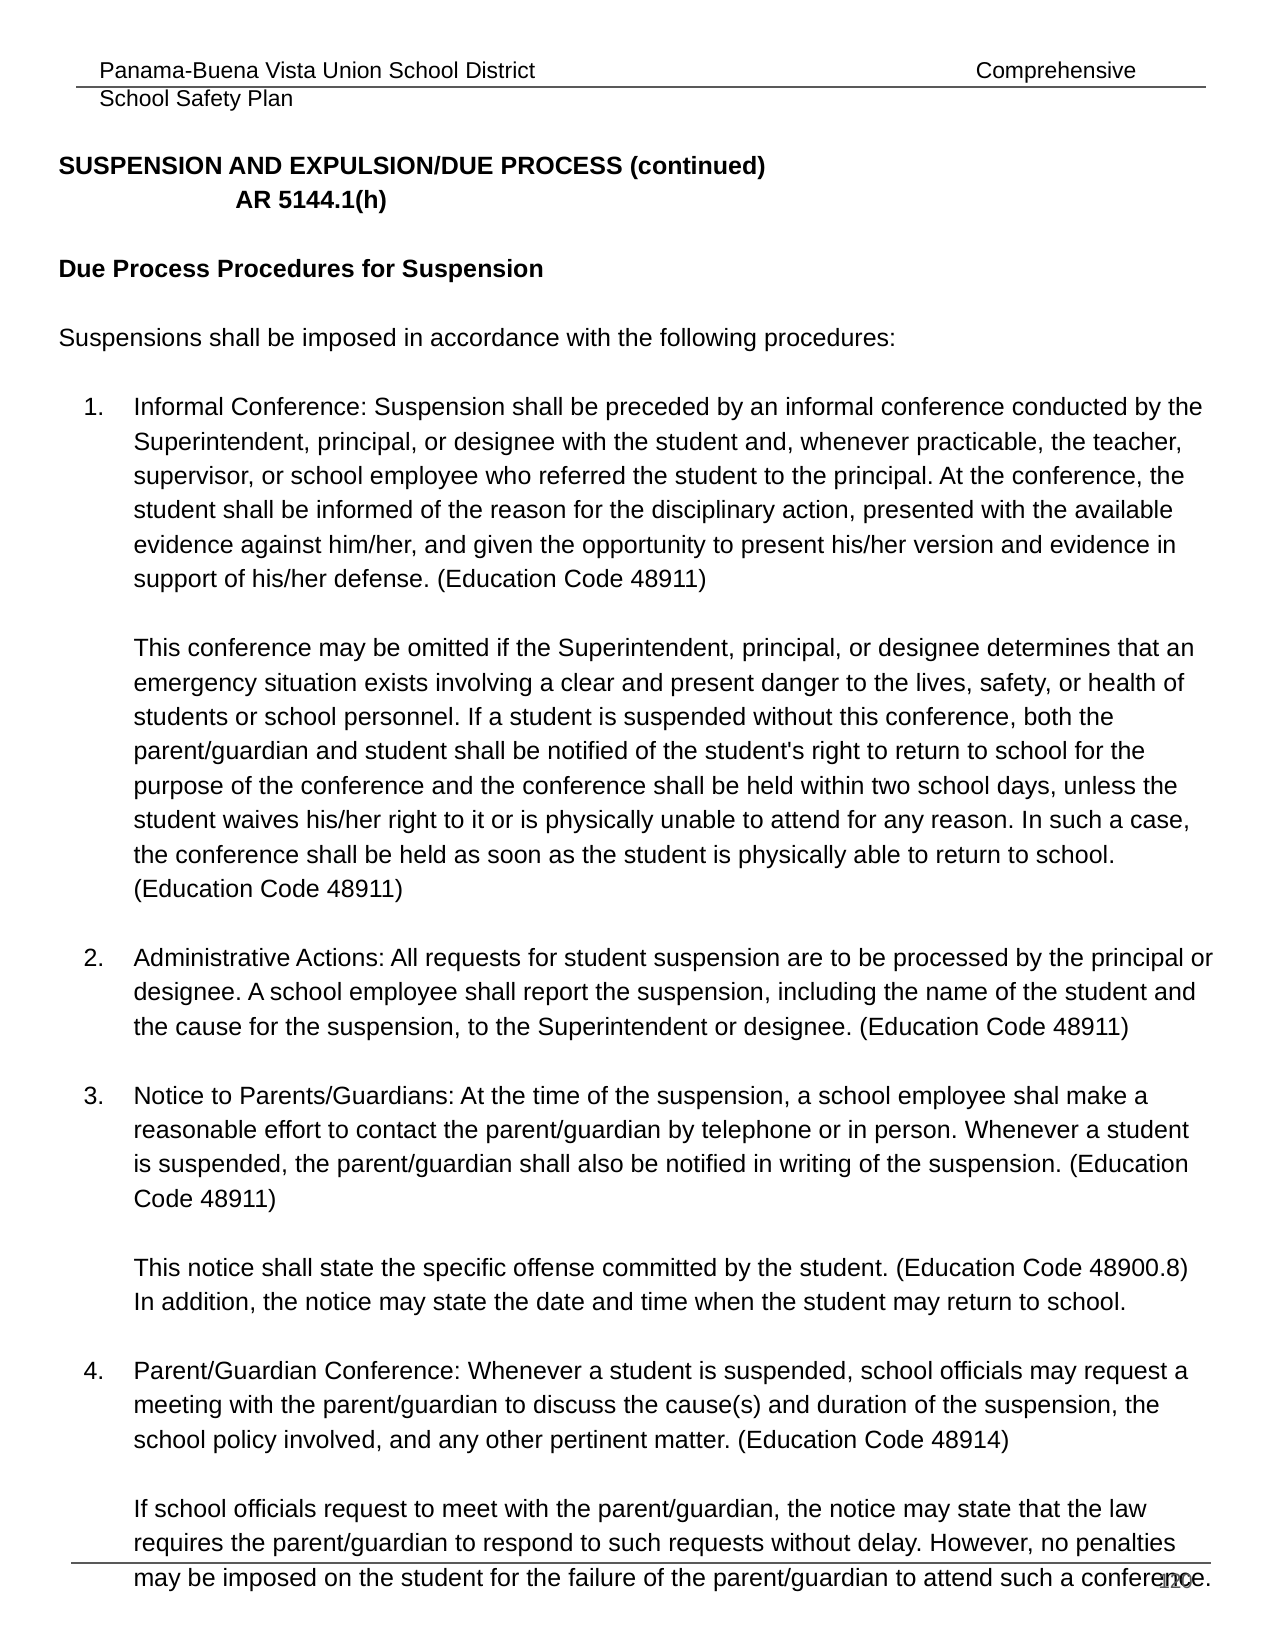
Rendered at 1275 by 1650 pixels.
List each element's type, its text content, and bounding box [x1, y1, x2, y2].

list SUSPENSION AND EXPULSION/DUE PROCESS (continued) AR 5144.1(h) Due Process Procedures for Suspension Suspensions shall be imposed in accordance with the following procedures: Informal Conference: Suspension shall be preceded by an informal conference conducted by the Superintendent, principal, or designee with the student and, whenever practicable, the teacher, supervisor, or school employee who referred the student to the principal. At the conference, the student shall be informed of the reason for the disciplinary action, presented with the available evidence against him/her, and given the opportunity to present his/her version and evidence in support of his/her defense. (Education Code 48911) This conference may be omitted if the Superintendent, principal, or designee determines that an emergency situation exists involving a clear and present danger to the lives, safety, or health of students or school personnel. If a student is suspended without this conference, both the parent/guardian and student shall be notified of the student's right to return to school for the purpose of the conference and the conference shall be held within two school days, unless the student waives his/her right to it or is physically unable to attend for any reason. In such a case, the conference shall be held as soon as the student is physically able to return to school. (Education Code 48911) Administrative Actions: All requests for student suspension are to be processed by the principal or designee. A school employee shall report the suspension, including the name of the student and the cause for the suspension, to the Superintendent or designee. (Education Code 48911) Notice to Parents/Guardians: At the time of the suspension, a school employee shal make a reasonable effort to contact the parent/guardian by telephone or in person. Whenever a student is suspended, the parent/guardian shall also be notified in writing of the suspension. (Education Code 48911) This notice shall state the specific offense committed by the student. (Education Code 48900.8) In addition, the notice may state the date and time when the student may return to school. Parent/Guardian Conference: Whenever a student is suspended, school officials may request a meeting with the parent/guardian to discuss the cause(s) and duration of the suspension, the school policy involved, and any other pertinent matter. (Education Code 48914) If school officials request to meet with the parent/guardian, the notice may state that the law requires the parent/guardian to respond to such requests without delay. However, no penalties may be imposed on the student for the failure of the parent/guardian to attend such a conference. [43, 130, 1232, 1561]
slide_number ‹#› [1131, 1552, 1208, 1623]
